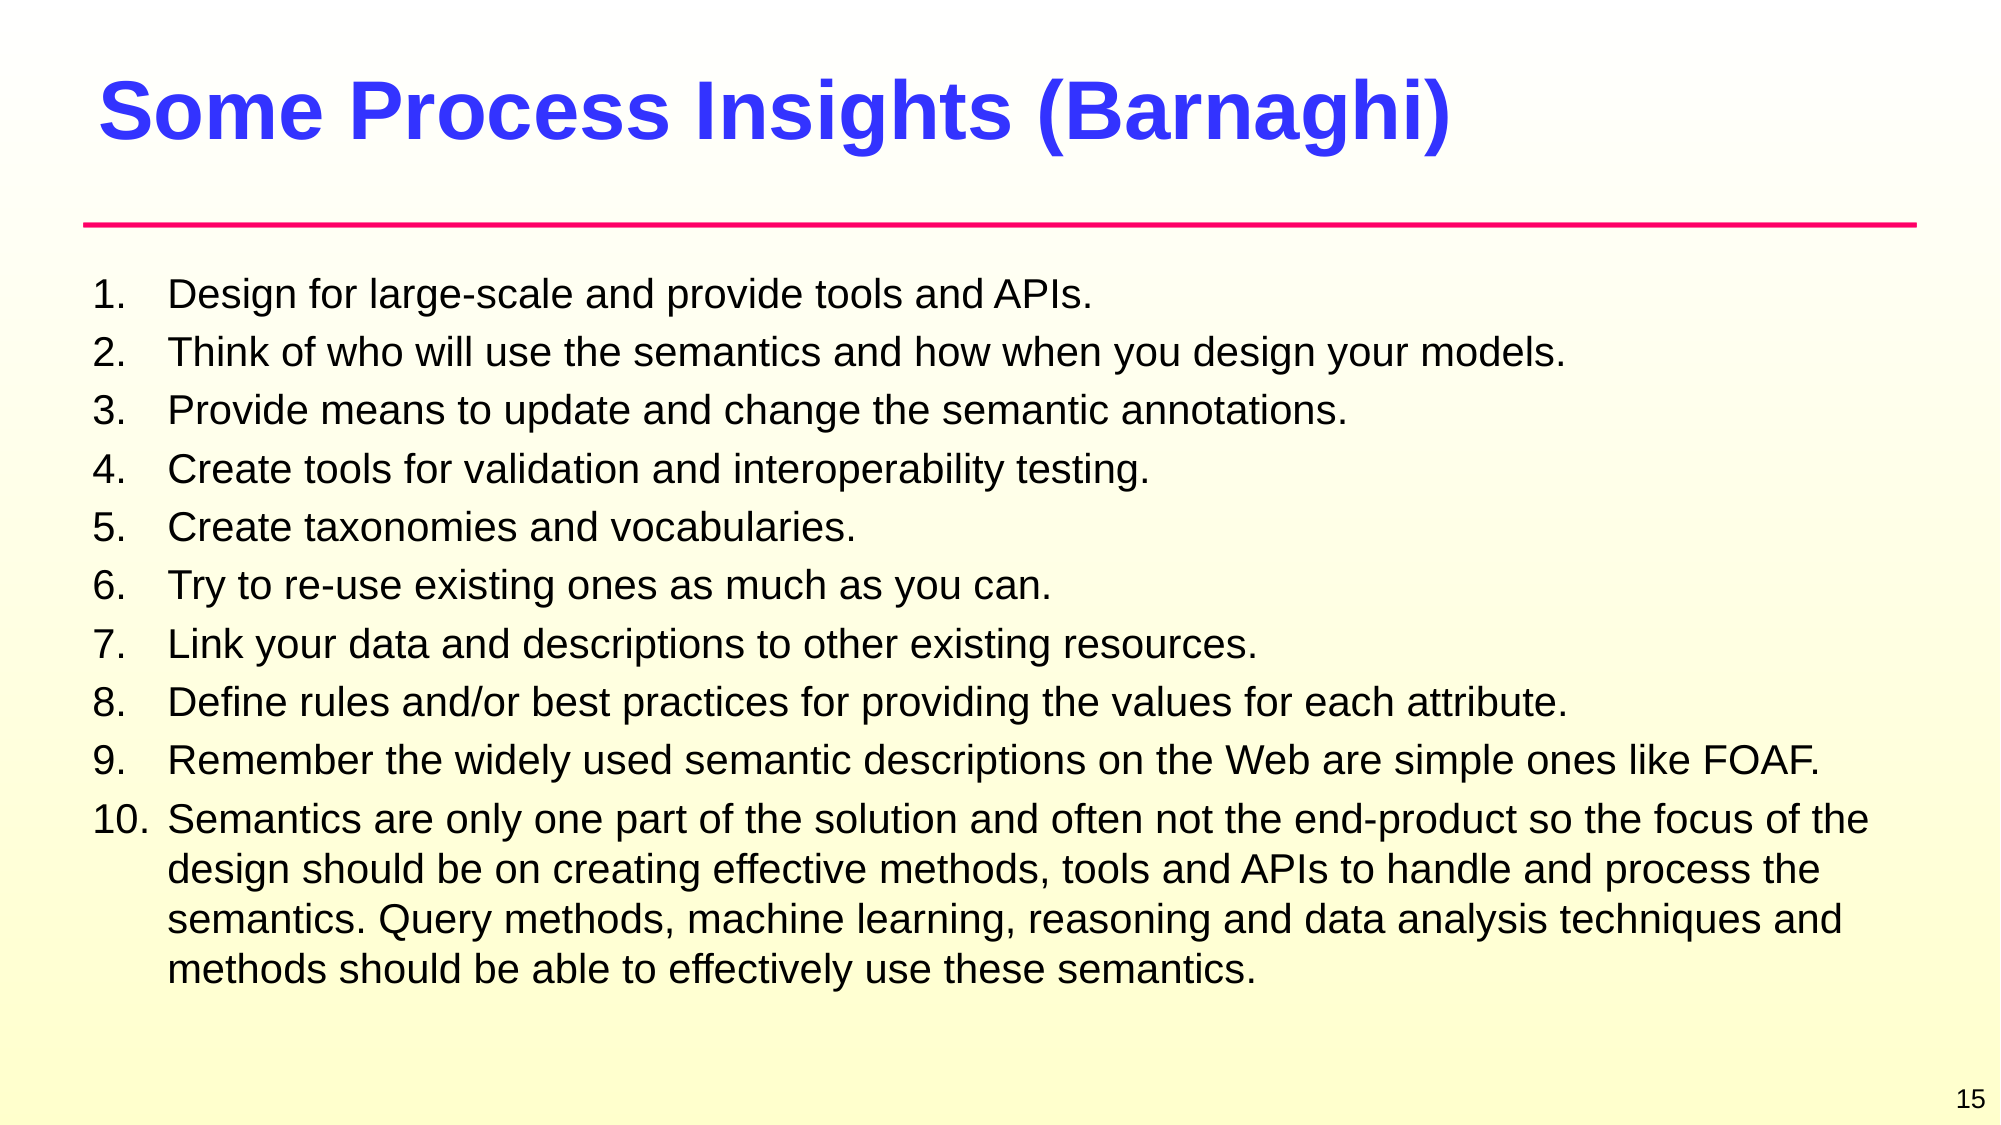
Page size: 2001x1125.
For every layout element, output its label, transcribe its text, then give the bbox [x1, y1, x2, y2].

slide_number 15 [1616, 1069, 2000, 1125]
list Design for large-scale and provide tools and APIs. Think of who will use the semantics and how when you design your models. Provide means to update and change the semantic annotations. Create tools for validation and interoperability testing. Create taxonomies and vocabularies. Try to re-use existing ones as much as you can. Link your data and descriptions to other existing resources. Define rules and/or best practices for providing the values for each attribute. Remember the widely used semantic descriptions on the Web are simple ones like FOAF. Semantics are only one part of the solution and often not the end-product so the focus of the design should be on creating effective methods, tools and APIs to handle and process the semantics. Query methods, machine learning, reasoning and data analysis techniques and methods should be able to effectively use these semantics. [78, 259, 1915, 972]
title Some Process Insights (Barnaghi) [83, 12, 1926, 201]
